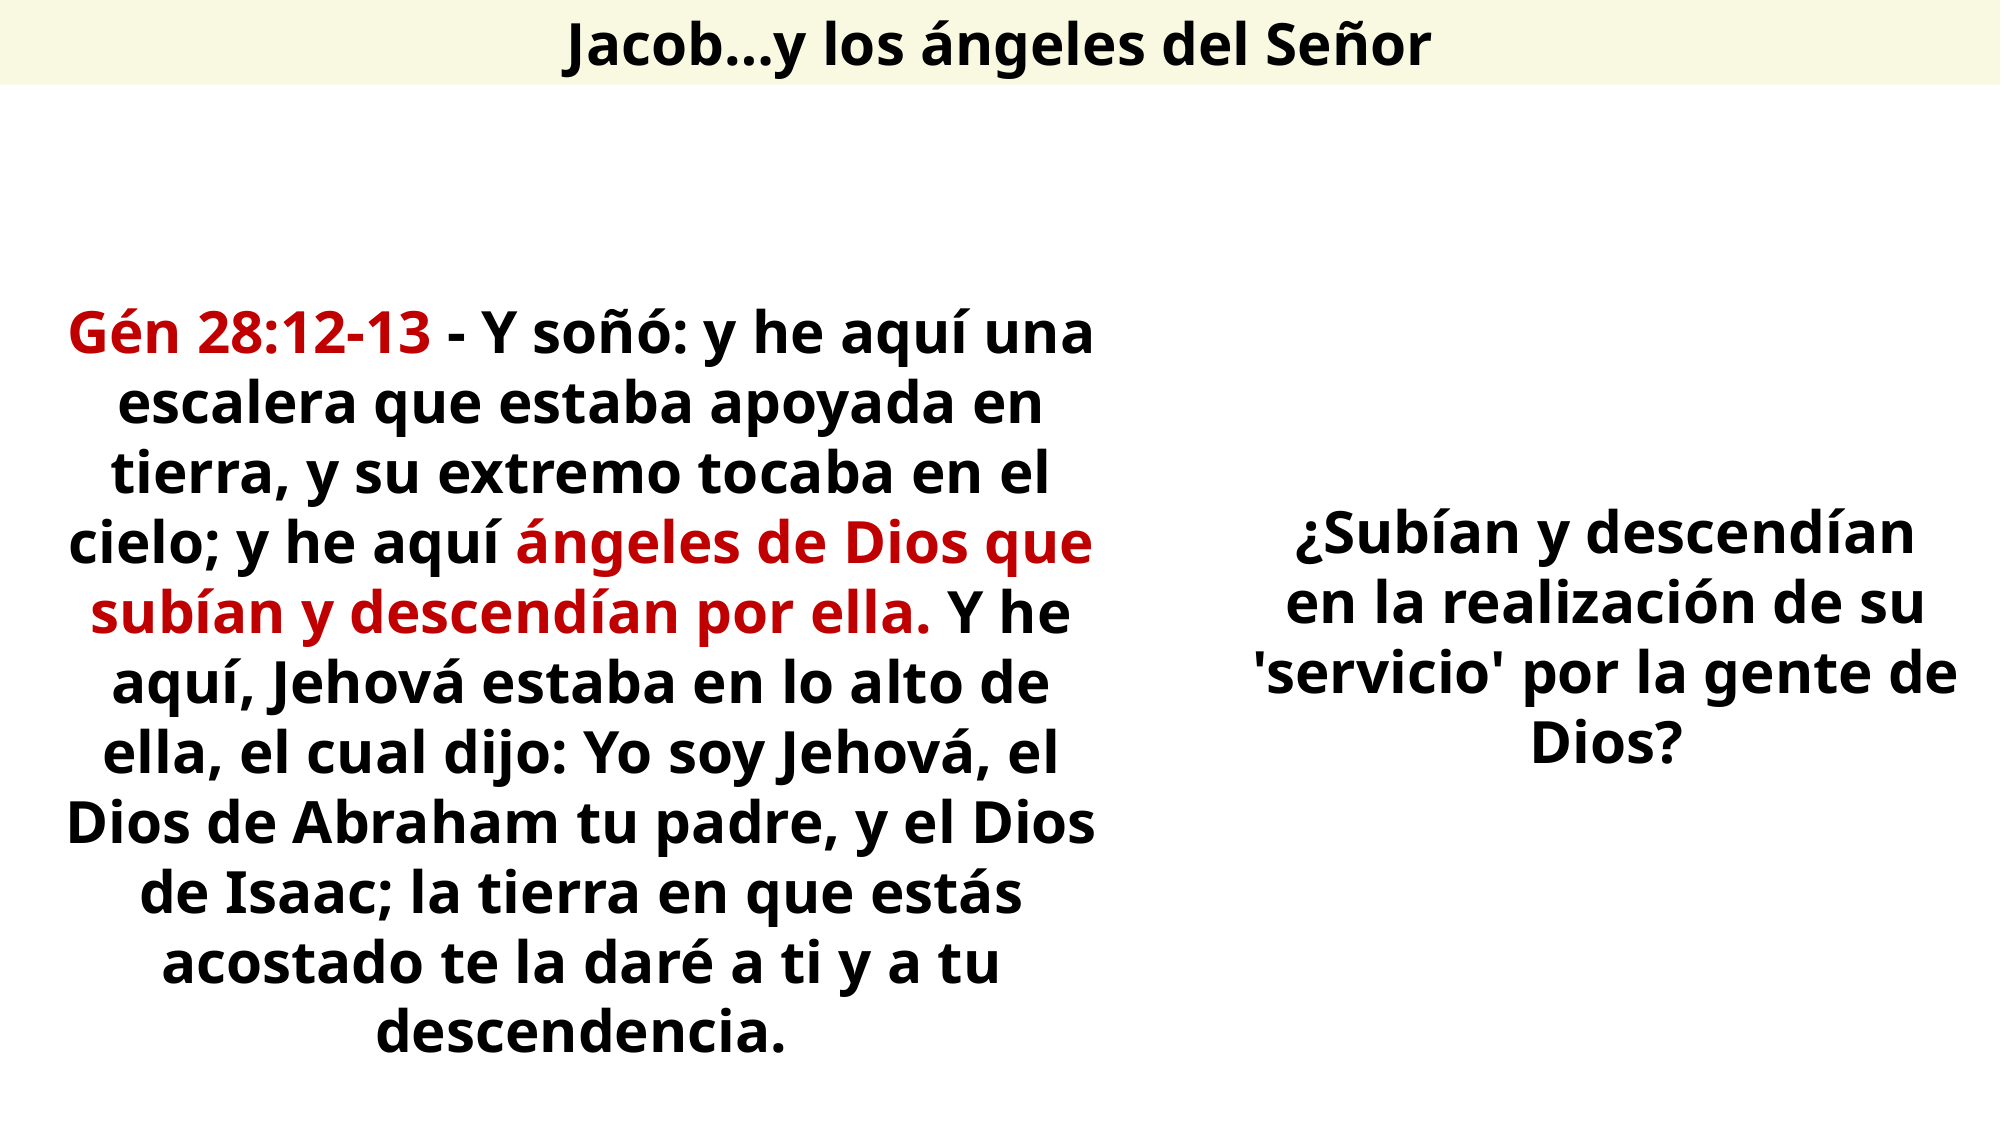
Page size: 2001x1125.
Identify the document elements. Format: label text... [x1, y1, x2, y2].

text_box Gén 28:12-13 - Y soñó: y he aquí una escalera que estaba apoyada en tierra, y su extremo tocaba en el cielo; y he aquí ángeles de Dios que subían y descendían por ella. Y he aquí, Jehová estaba en lo alto de ella, el cual dijo: Yo soy Jehová, el Dios de Abraham tu padre, y el Dios de Isaac; la tierra en que estás acostado te la daré a ti y a tu descendencia. [37, 287, 1125, 1072]
text_box Jacob…y los ángeles del Señor [0, 0, 2000, 85]
text_box ¿Subían y descendían en la realización de su 'servicio' por la gente de Dios? [1237, 487, 1975, 783]
